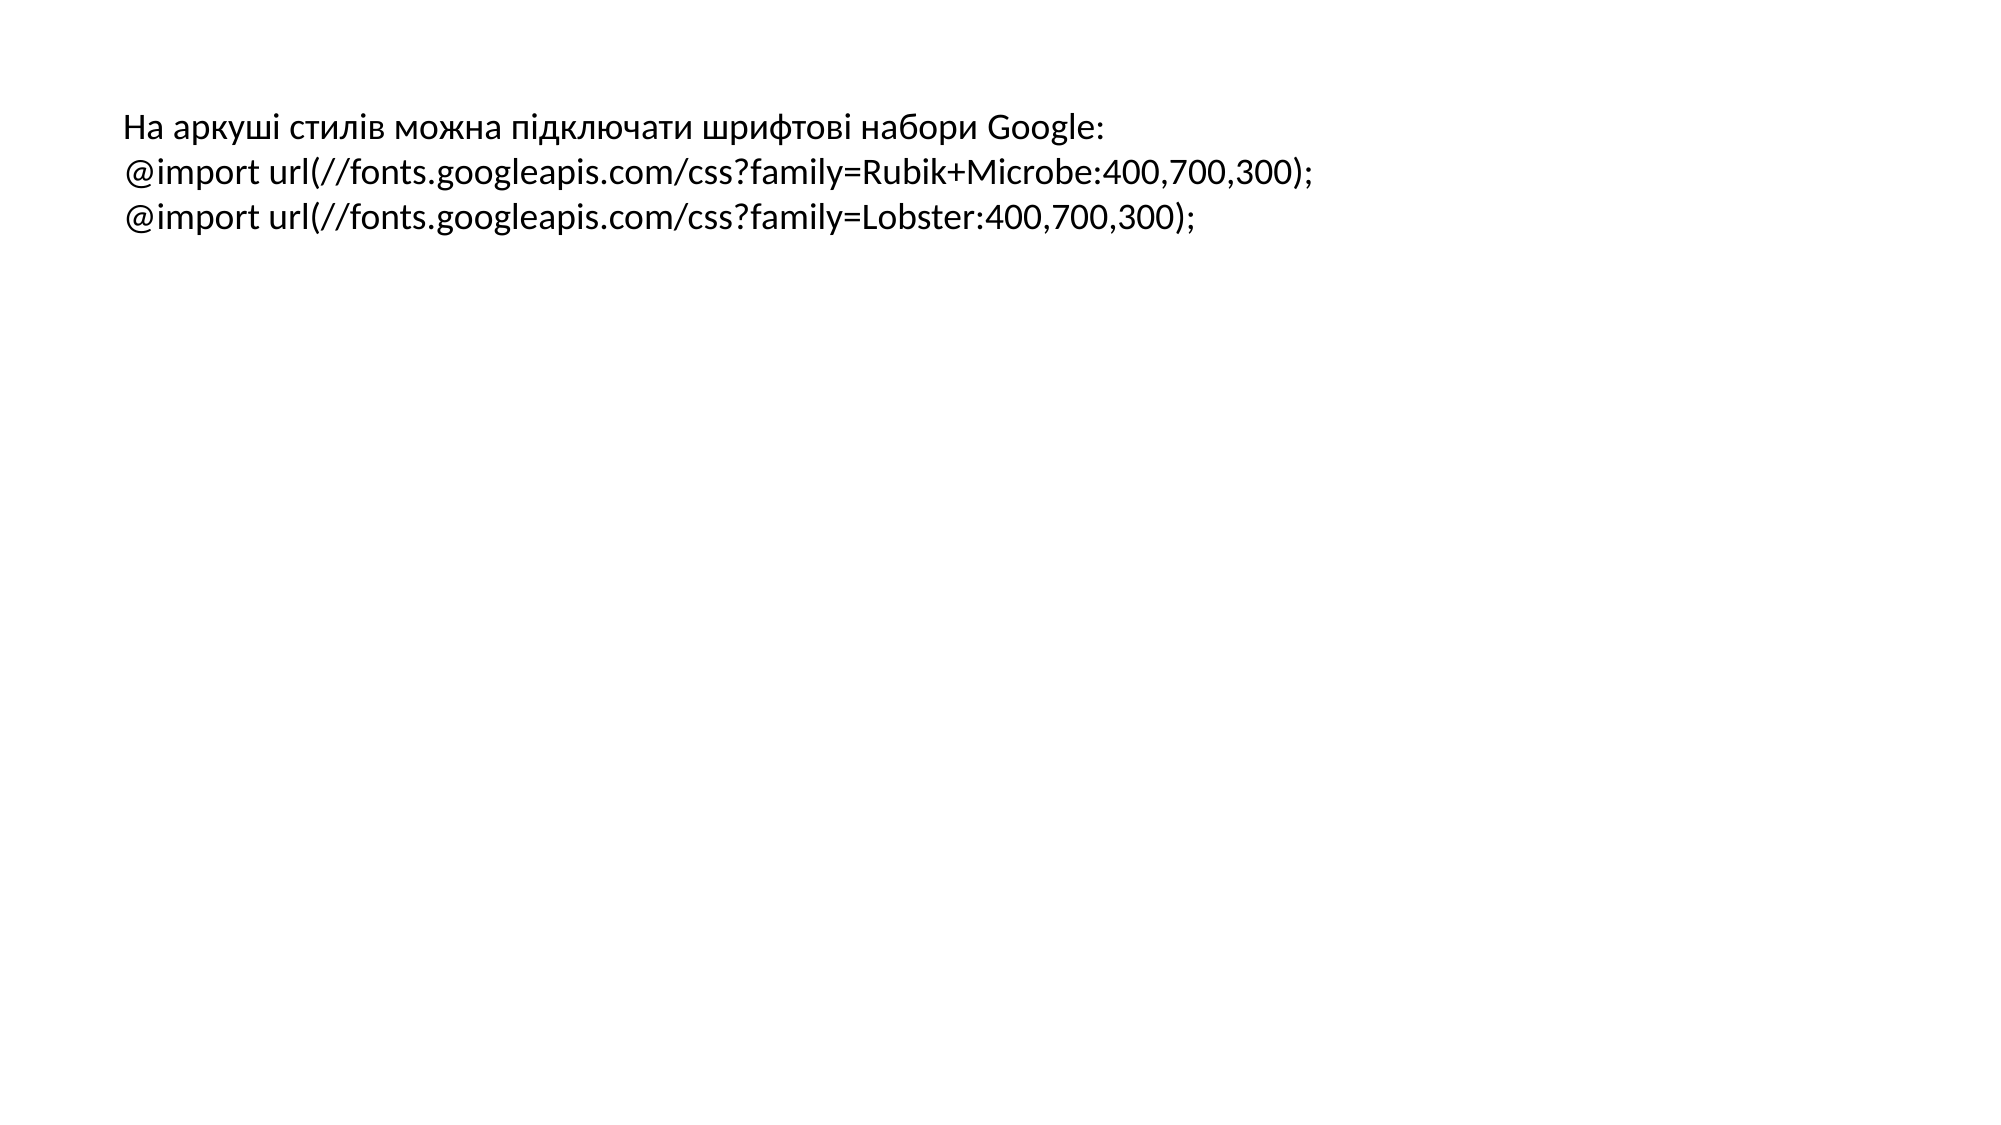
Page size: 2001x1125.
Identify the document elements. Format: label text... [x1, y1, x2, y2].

text_box На аркуші стилів можна підключати шрифтові набори Google: @import url(//fonts.googleapis.com/css?family=Rubik+Microbe:400,700,300); @import url(//fonts.googleapis.com/css?family=Lobster:400,700,300); [108, 94, 1885, 245]
